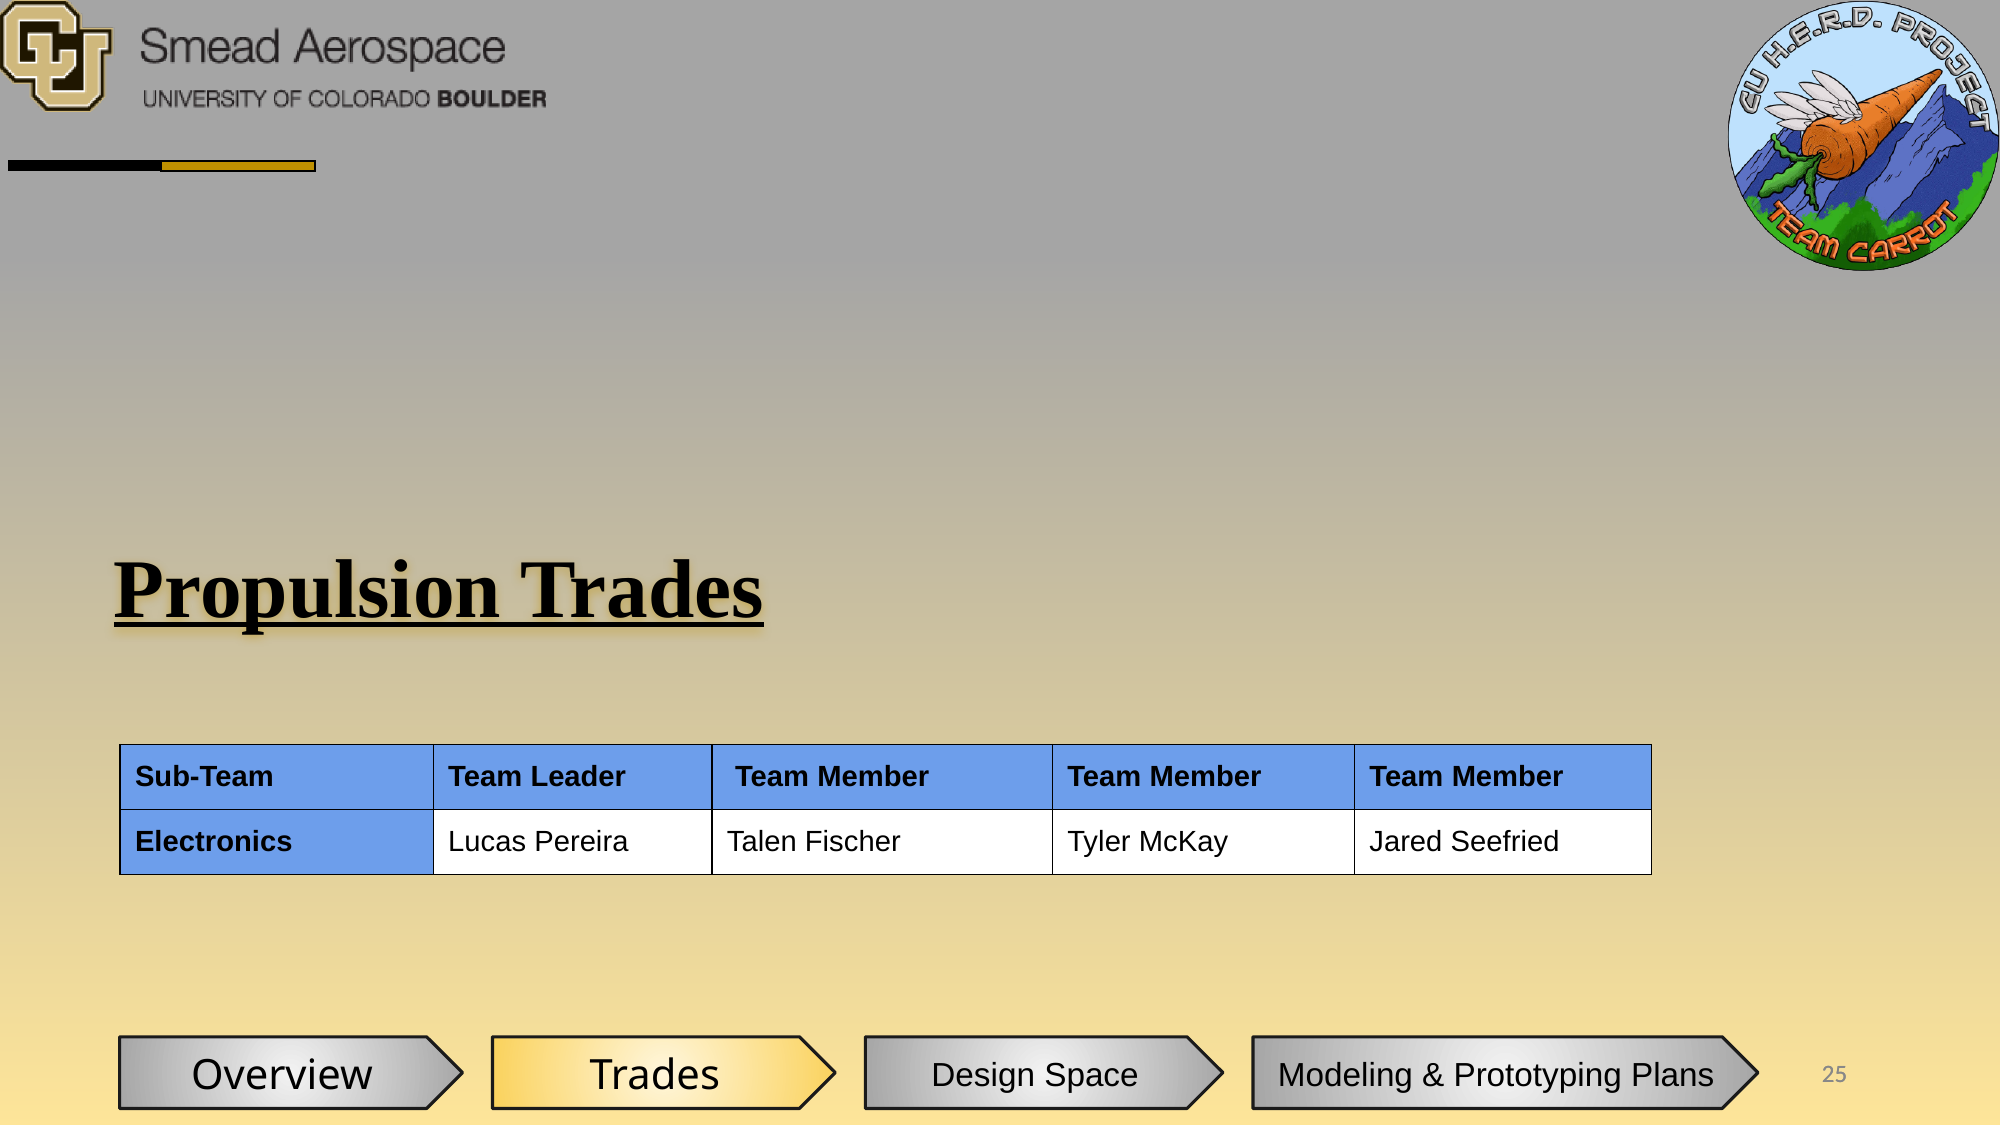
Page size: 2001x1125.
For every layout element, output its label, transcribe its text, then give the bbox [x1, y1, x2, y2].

table_header Team Member [713, 745, 1052, 809]
table_cell -20 - 55 C [0, 852, 119, 856]
picture [1716, 0, 2001, 285]
text_box Design Space [865, 1036, 1223, 1109]
table_cell Talen Fischer [713, 810, 1052, 874]
table_cell -20 - 55 C [1652, 852, 2000, 856]
table_header Team Member [1355, 745, 1651, 809]
text_box Modeling & Prototyping Plans [1252, 1036, 1759, 1109]
title Propulsion Trades [98, 466, 1103, 644]
slide_number ‹#› [1729, 1042, 1863, 1103]
slide_number ‹#› [828, 1072, 865, 1081]
text_box Trades [492, 1036, 836, 1109]
table_cell Electronics [121, 810, 433, 874]
table_header Team Member [1053, 745, 1354, 809]
picture [0, 0, 546, 112]
table_cell Jared Seefried [1355, 810, 1651, 874]
table_cell Lucas Pereira [434, 810, 711, 874]
table_header Team Leader [434, 745, 711, 809]
text_box Overview [119, 1036, 463, 1109]
table_cell Tyler McKay [1053, 810, 1354, 874]
table_header Sub-Team [121, 745, 433, 809]
